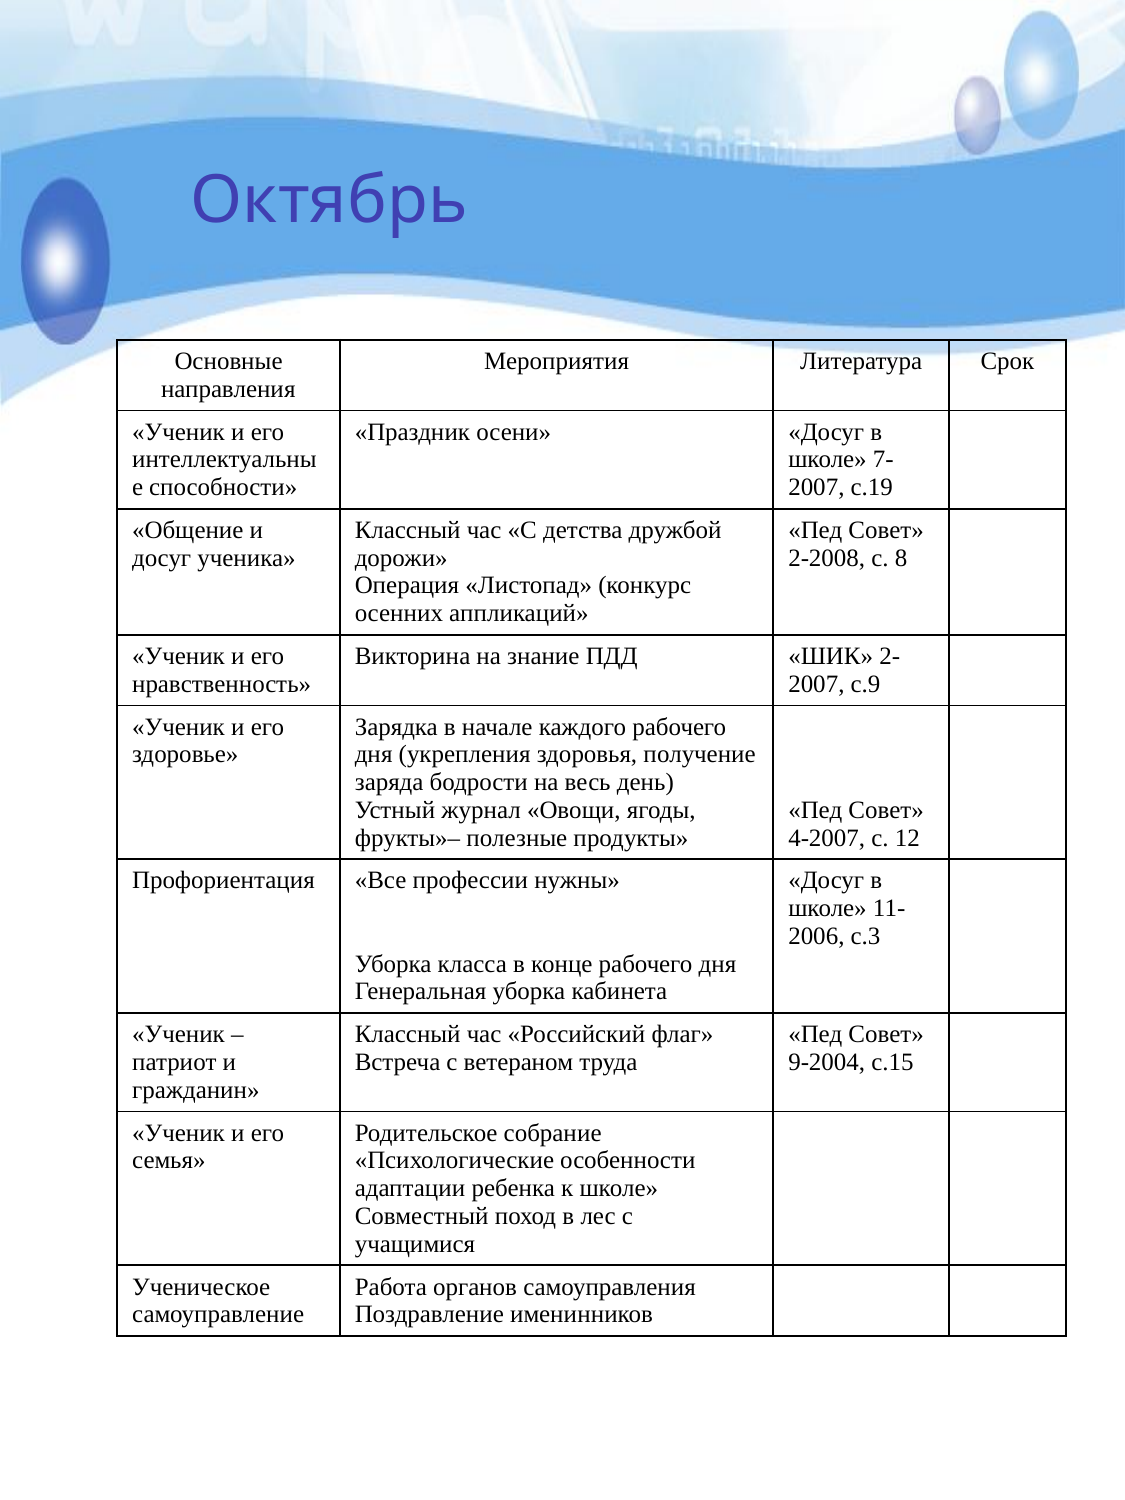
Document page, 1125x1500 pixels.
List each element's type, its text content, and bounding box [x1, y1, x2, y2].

table_cell [774, 1112, 948, 1264]
table_cell Зарядка в начале каждого рабочего дня (укрепления здоровья, получение заряда бодрости на весь день) Устный журнал «Овощи, ягоды, фрукты»– полезные продукты» [341, 706, 772, 858]
table_cell «Общение и досуг ученика» [118, 510, 339, 634]
table_cell «Досуг в школе» 7-2007, с.19 [774, 411, 948, 508]
table_cell [774, 1266, 948, 1335]
table_header Литература [774, 341, 948, 410]
table_cell Викторина на знание ПДД [341, 636, 772, 705]
table_cell [950, 510, 1065, 634]
table_header Мероприятия [341, 341, 772, 410]
table_cell Родительское собрание «Психологические особенности адаптации ребенка к школе» Совместный поход в лес с учащимися [341, 1112, 772, 1264]
picture [0, 0, 1125, 1500]
table_cell «Пед Совет» 2-2008, с. 8 [774, 510, 948, 634]
table_header Срок [950, 341, 1065, 410]
table_cell [950, 636, 1065, 705]
table_header Основные направления [118, 341, 339, 410]
table_cell Работа органов самоуправления Поздравление именинников [341, 1266, 772, 1335]
table_cell «ШИК» 2-2007, с.9 [774, 636, 948, 705]
table_cell «Ученик и его нравственность» [118, 636, 339, 705]
table_cell Ученическое самоуправление [118, 1266, 339, 1335]
table_cell «Ученик и его семья» [118, 1112, 339, 1264]
table_cell «Ученик и его интеллектуальные способности» [118, 411, 339, 508]
table_cell [950, 411, 1065, 508]
table_cell «Ученик – патриот и гражданин» [118, 1014, 339, 1111]
table_cell [950, 1112, 1065, 1264]
table_cell «Все профессии нужны» Уборка класса в конце рабочего дня Генеральная уборка кабинета [341, 860, 772, 1012]
table_cell [950, 1014, 1065, 1111]
table_cell Классный час «Российский флаг» Встреча с ветераном труда [341, 1014, 772, 1111]
table_cell «Пед Совет» 4-2007, с. 12 [774, 706, 948, 858]
table_cell «Ученик и его здоровье» [118, 706, 339, 858]
table_cell Классный час «С детства дружбой дорожи» Операция «Листопад» (конкурс осенних аппликаций» [341, 510, 772, 634]
table_cell [950, 860, 1065, 1012]
table_cell [950, 1266, 1065, 1335]
table_cell «Праздник осени» [341, 411, 772, 508]
table_cell [950, 706, 1065, 858]
table_cell Профориентация [118, 860, 339, 1012]
table_cell «Пед Совет» 9-2004, с.15 [774, 1014, 948, 1111]
title Октябрь [175, 70, 660, 321]
table_cell «Досуг в школе» 11-2006, с.3 [774, 860, 948, 1012]
